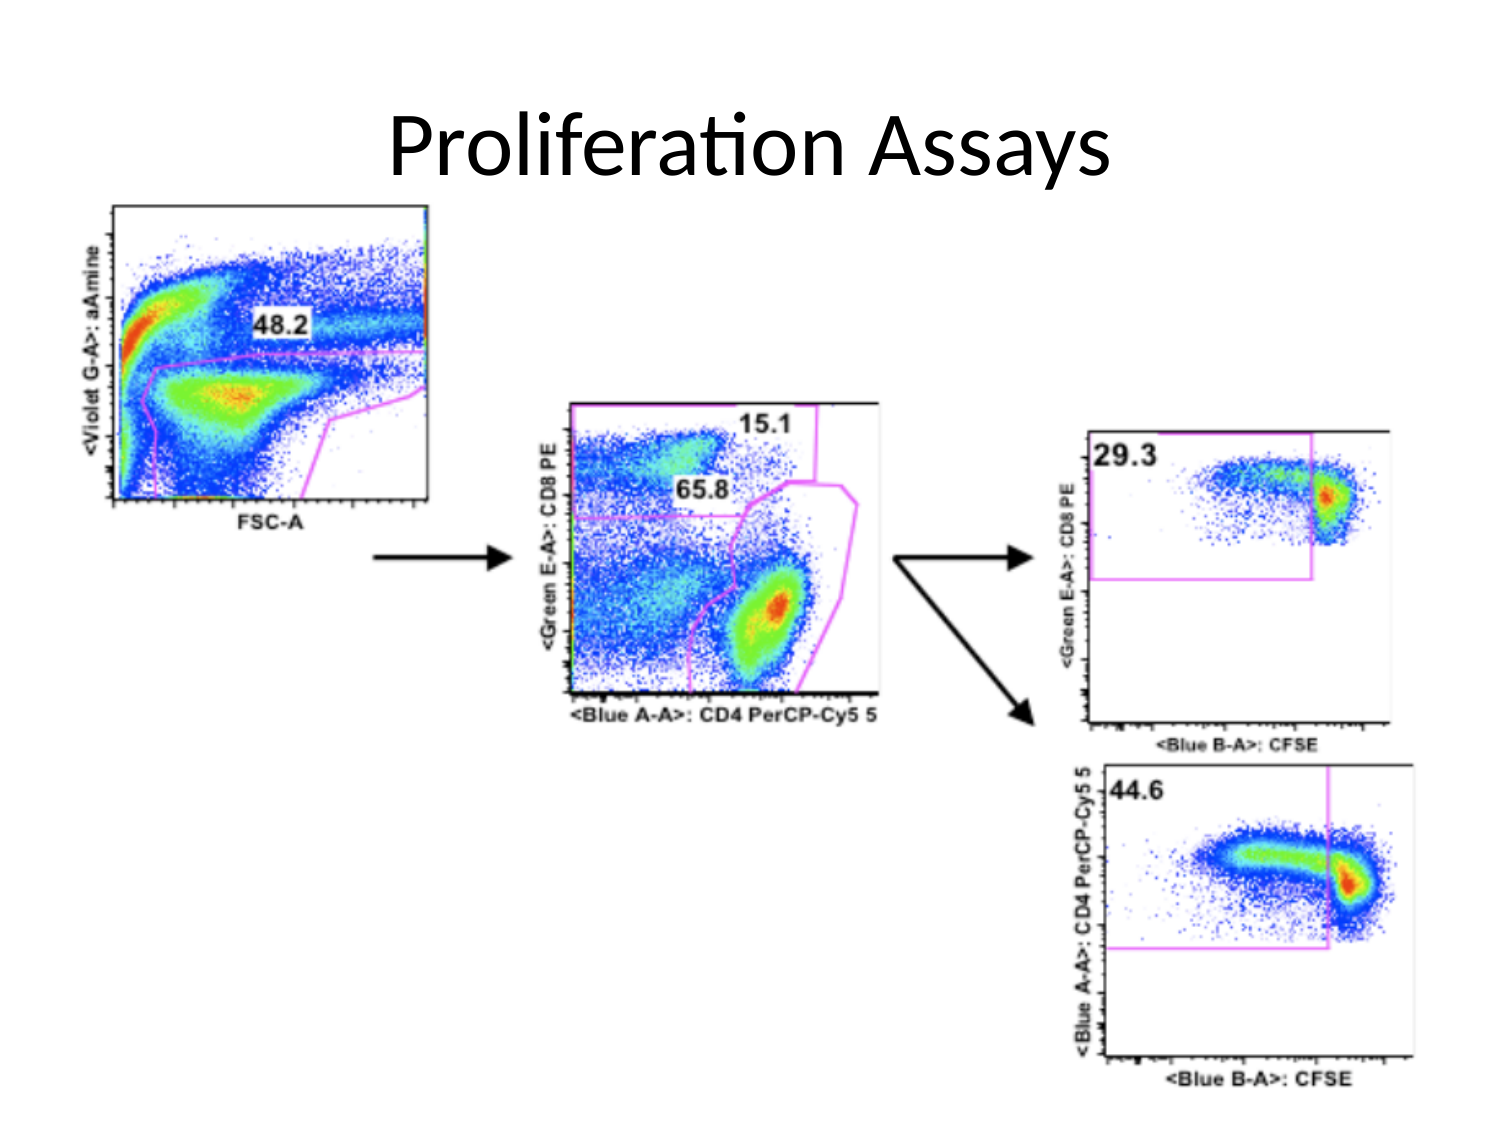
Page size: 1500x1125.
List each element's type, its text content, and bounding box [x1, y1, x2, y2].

title Proliferation Assays [75, 45, 1425, 192]
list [74, 192, 1426, 1094]
